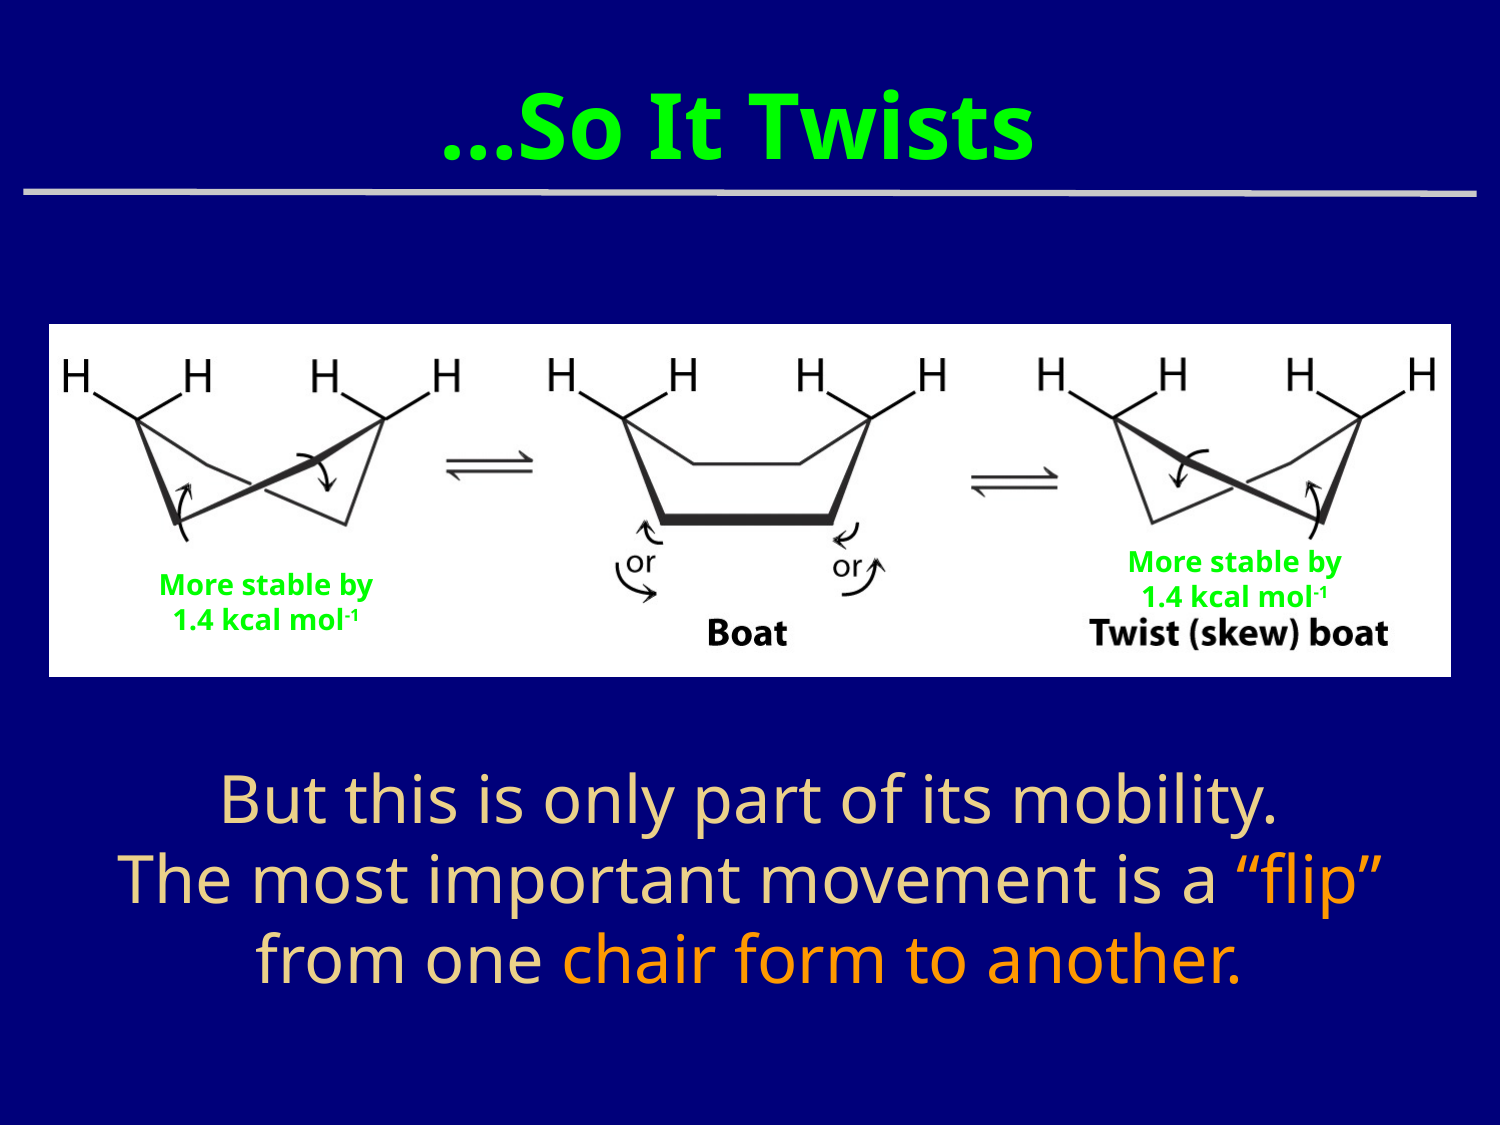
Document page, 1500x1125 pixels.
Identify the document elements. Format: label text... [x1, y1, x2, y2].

picture [49, 324, 1451, 677]
title …So It Twists [112, 48, 1388, 190]
text_box But this is only part of its mobility. The most important movement is a “flip” from one chair form to another. [88, 749, 1412, 1005]
